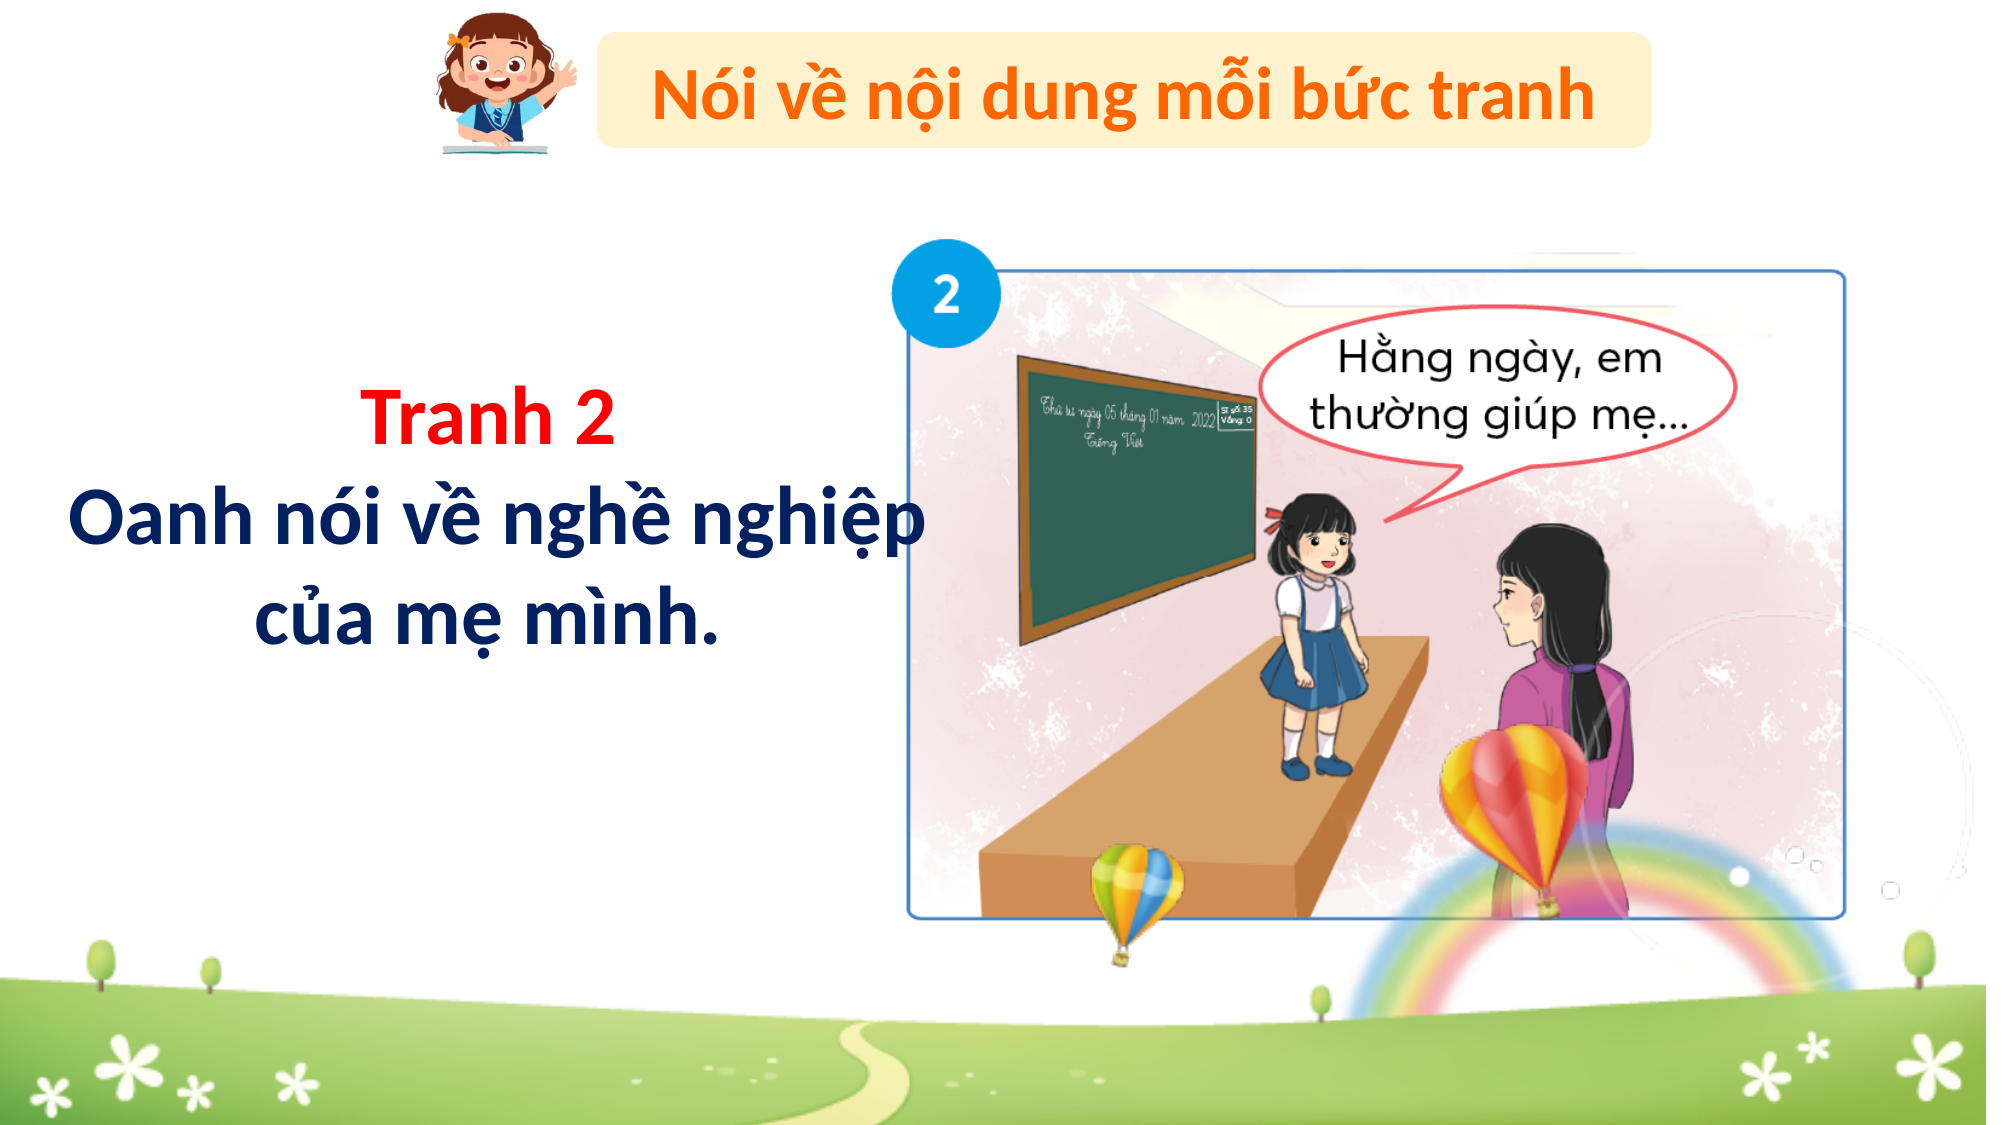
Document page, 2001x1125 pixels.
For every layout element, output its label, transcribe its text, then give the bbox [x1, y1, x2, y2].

picture [0, 215, 1986, 1125]
picture [399, 0, 597, 184]
text_box Nói về nội dung mỗi bức tranh [597, 31, 1652, 148]
text_box Tranh 2 Oanh nói về nghề nghiệp của mẹ mình. [52, 353, 851, 545]
